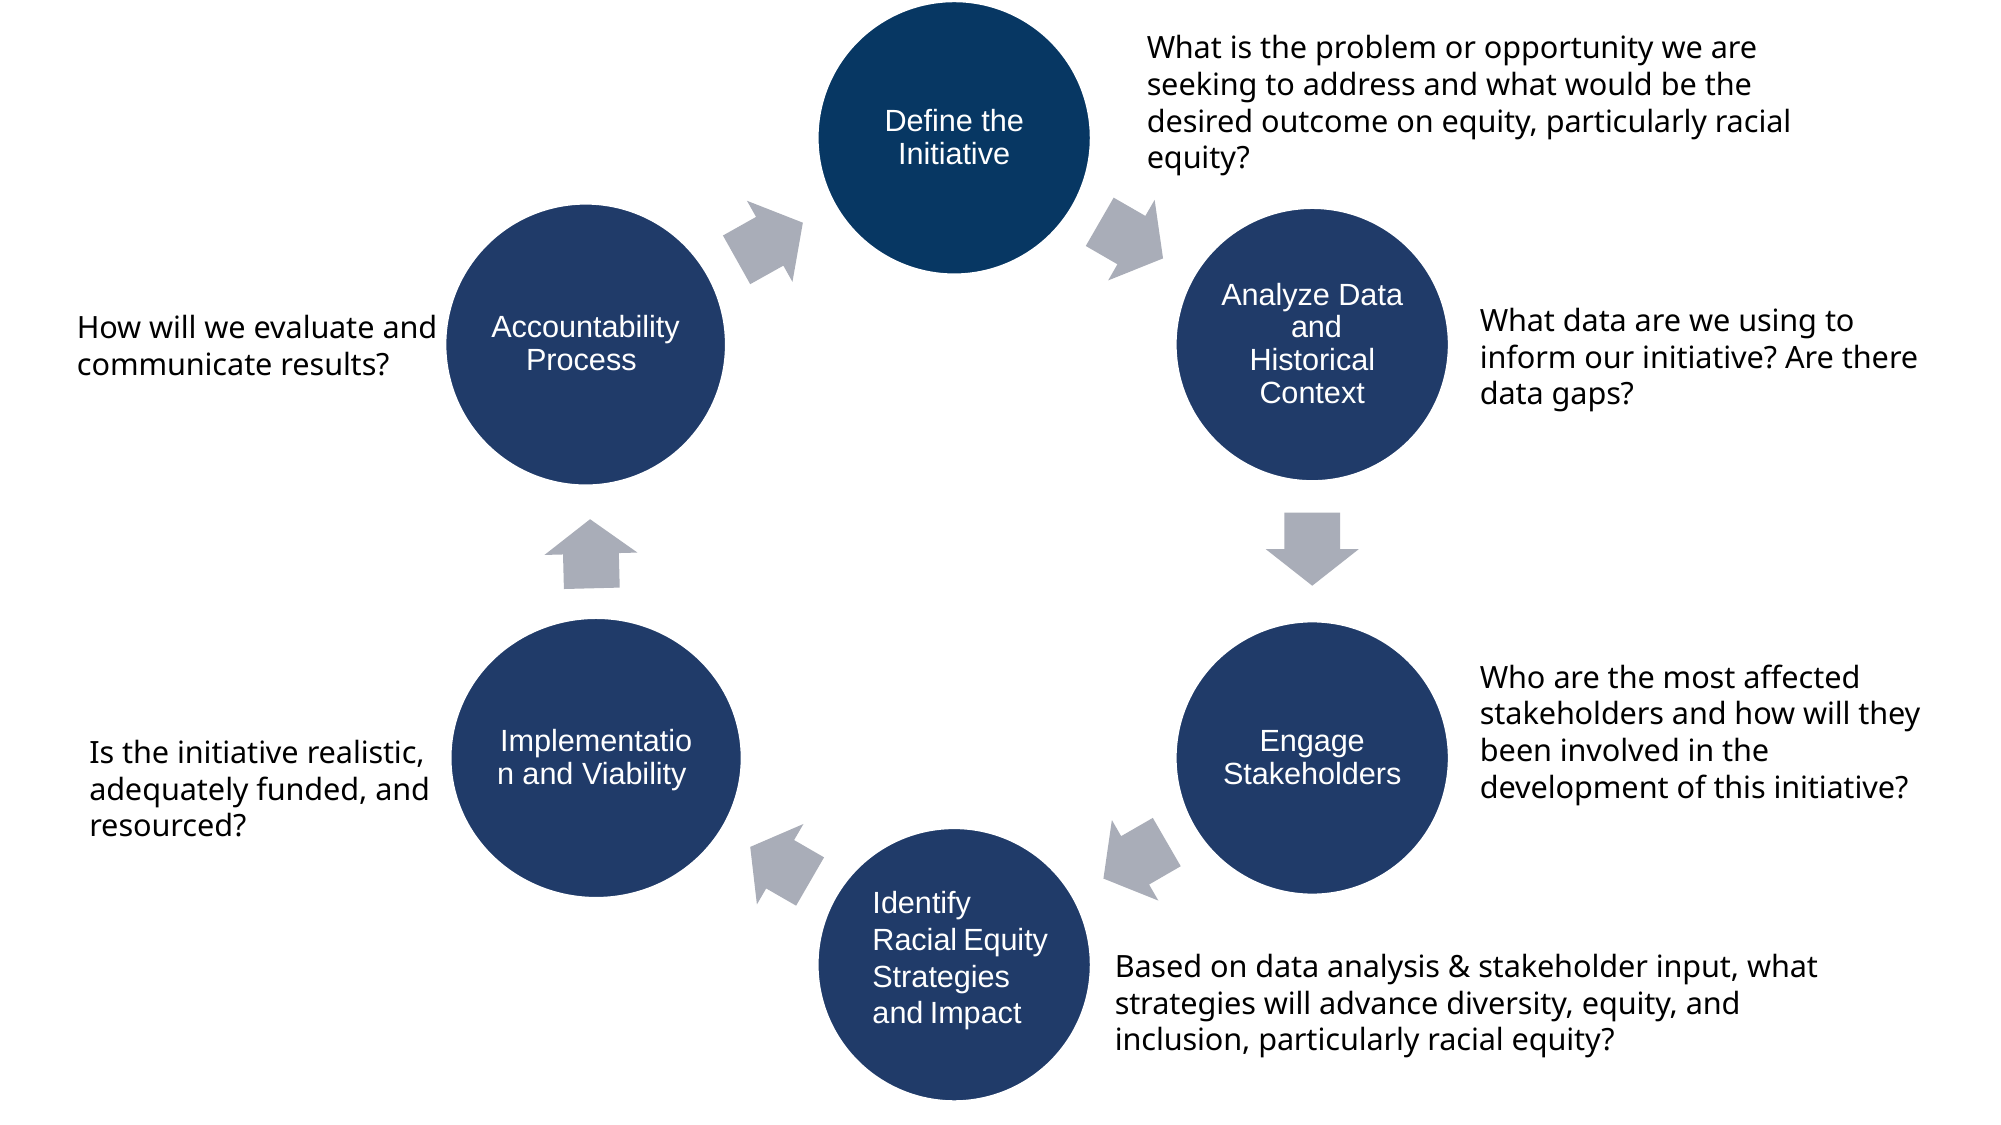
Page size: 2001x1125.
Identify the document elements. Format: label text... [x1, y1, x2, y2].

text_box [444, 0, 1451, 1103]
text_box Based on data analysis & stakeholder input, what strategies will advance diversity, equity, and inclusion, particularly racial equity? [1455, 939, 1876, 1101]
text_box How will we evaluate and communicate results? [61, 300, 438, 389]
text_box Is the initiative realistic, adequately funded, and resourced? [74, 725, 438, 851]
text_box Who are the most affected stakeholders and how will they been involved in the development of this initiative? [1465, 650, 1950, 812]
text_box What data are we using to inform our initiative? Are there data gaps? [1465, 293, 1950, 455]
text_box What is the problem or opportunity we are seeking to address and what would be the desired outcome on equity, particularly racial equity? [1455, 20, 1848, 183]
